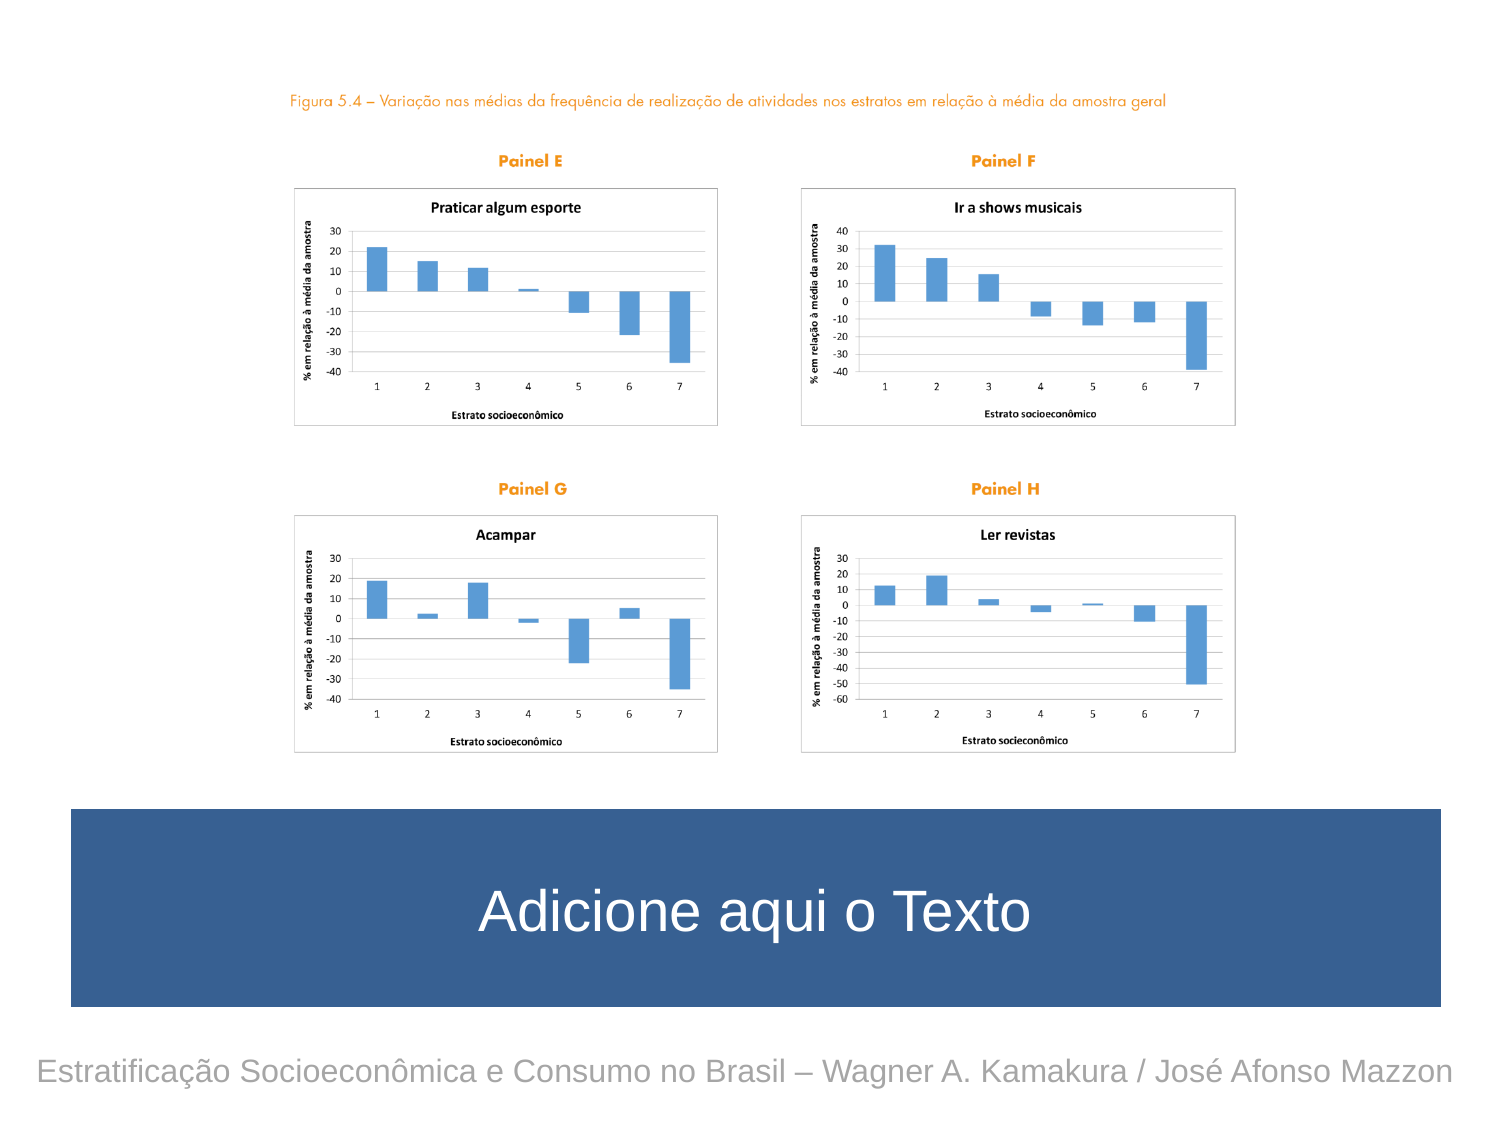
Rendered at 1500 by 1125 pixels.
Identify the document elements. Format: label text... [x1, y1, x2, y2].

picture [272, 77, 1240, 757]
text_box Adicione aqui o Texto [70, 808, 1442, 1008]
footer Estratificação Socioeconômica e Consumo no Brasil – Wagner A. Kamakura / José Afonso Mazzon [0, 1042, 1500, 1103]
